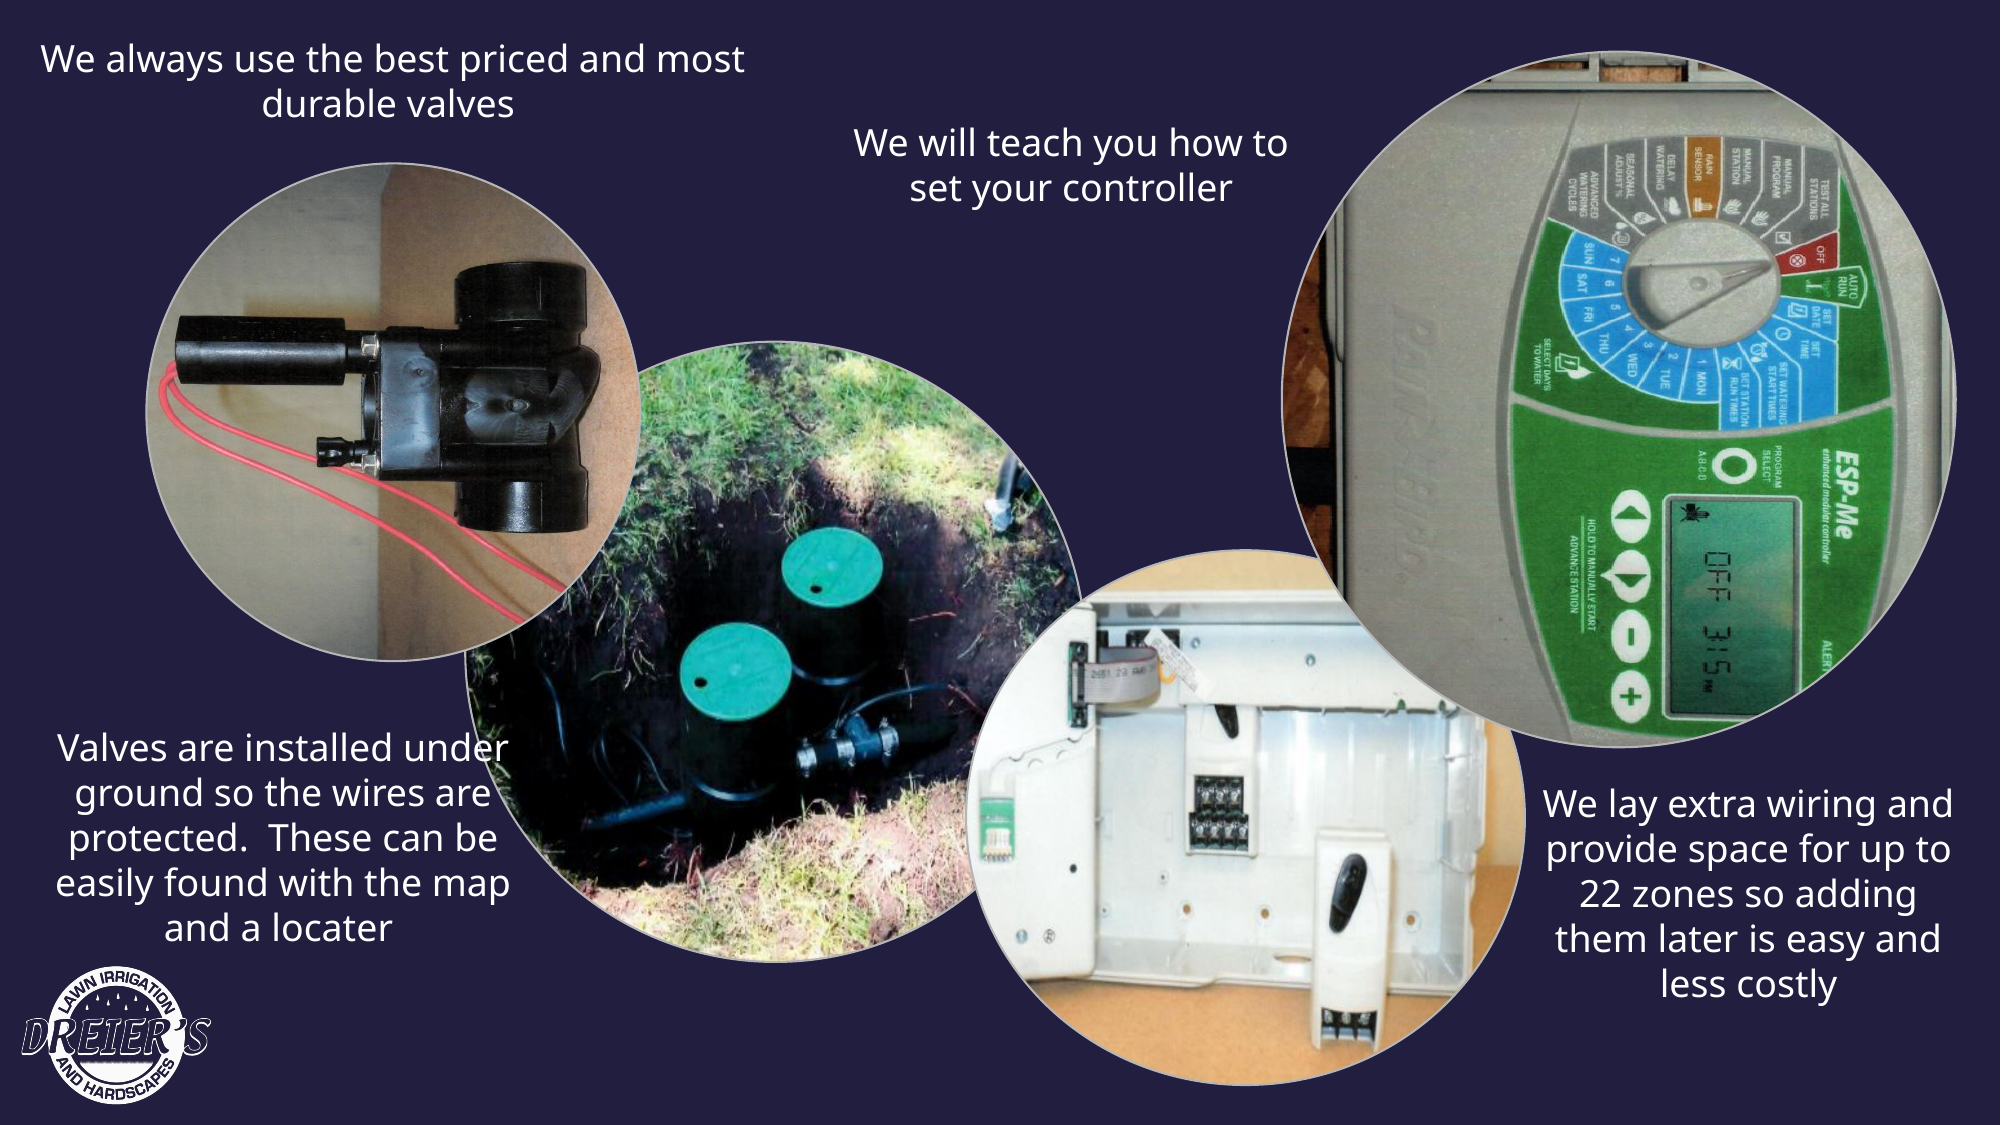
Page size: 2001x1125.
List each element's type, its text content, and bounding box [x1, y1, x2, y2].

text_box We always use the best priced and most durable valves [0, 27, 797, 179]
text_box [465, 341, 1082, 962]
picture [18, 963, 216, 1108]
text_box [146, 179, 641, 662]
text_box [1281, 51, 1956, 748]
text_box We will teach you how to set your controller [820, 111, 1322, 264]
text_box We lay extra wiring and provide space for up to 22 zones so adding them later is easy and less costly [1524, 772, 1973, 1061]
text_box Valves are installed under ground so the wires are protected. These can be easily found with the map and a locater [33, 716, 534, 1005]
text_box [966, 550, 1524, 1086]
